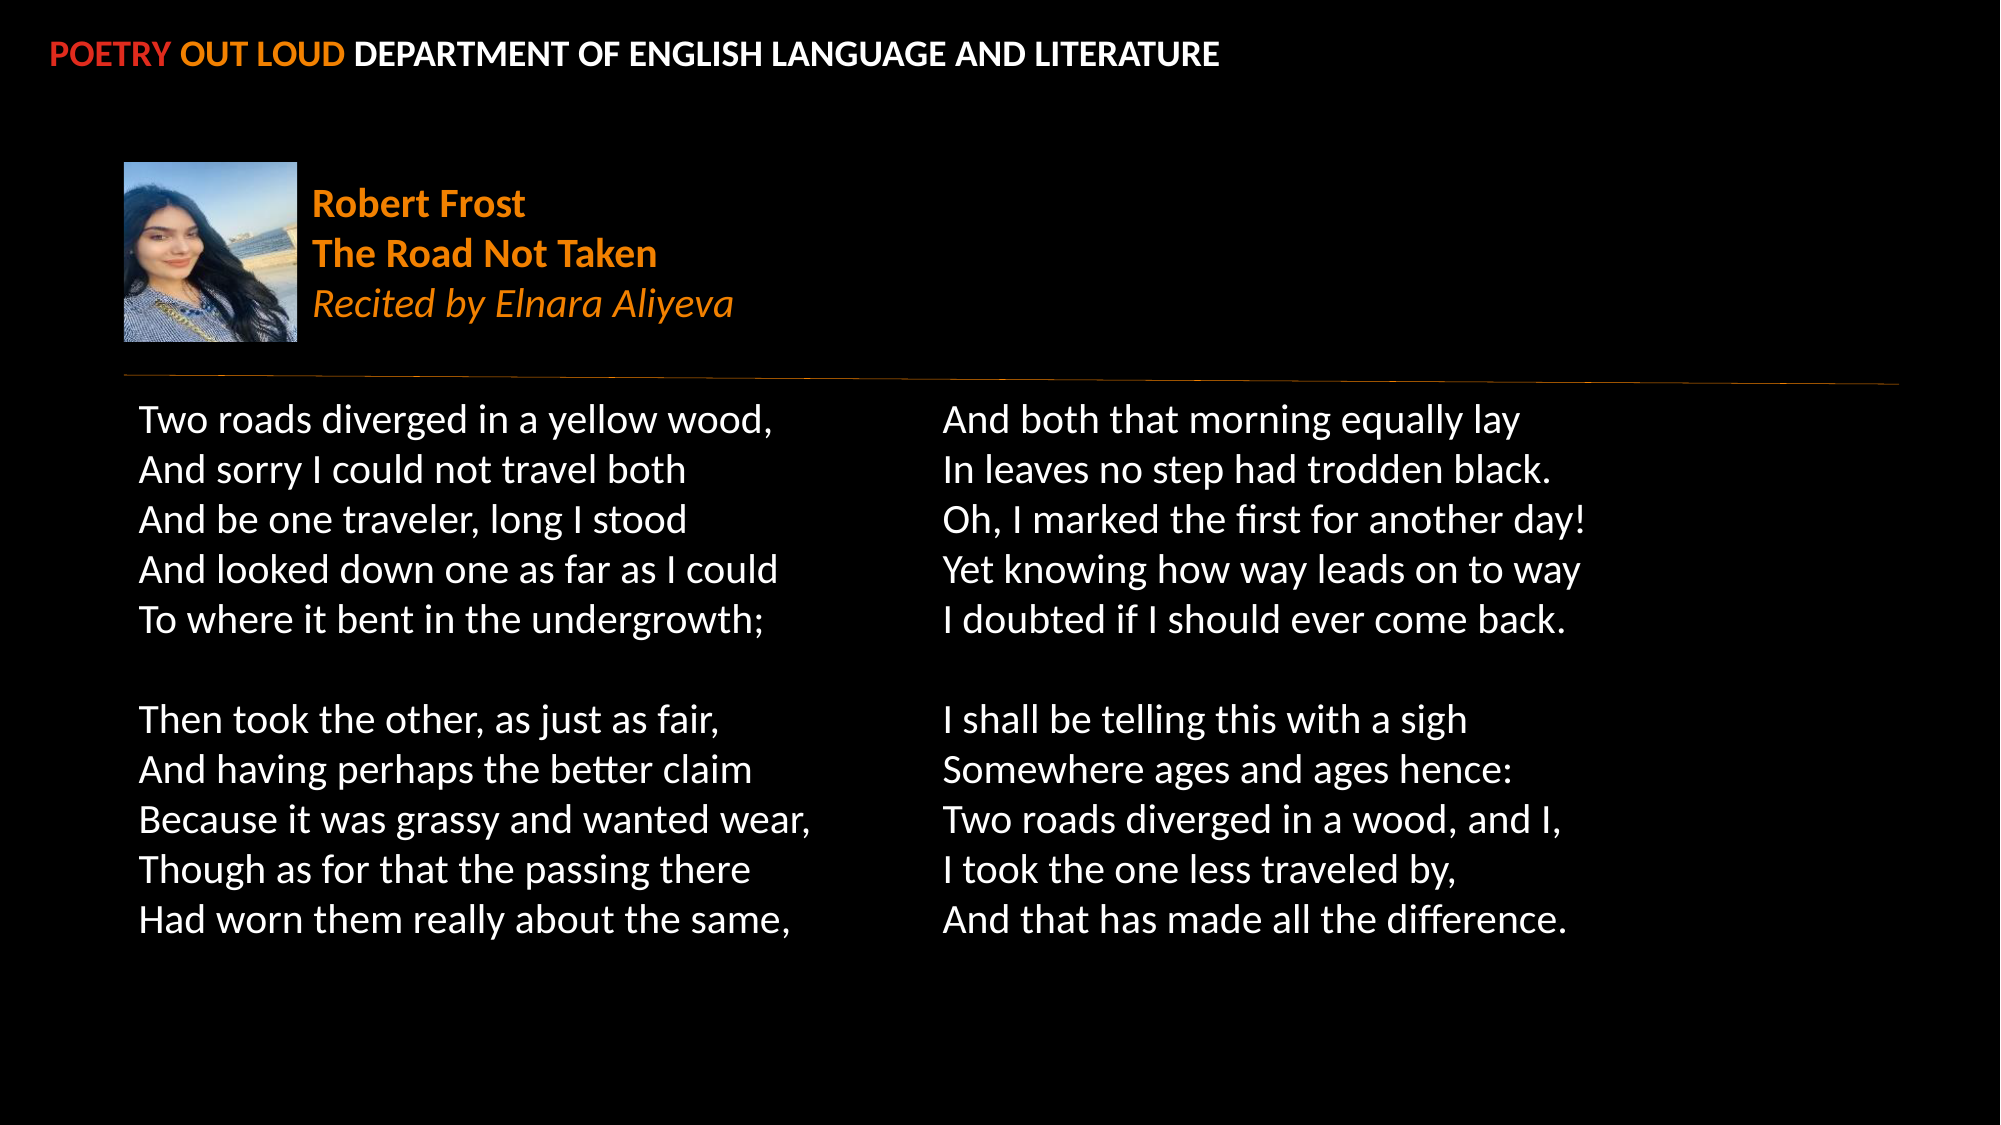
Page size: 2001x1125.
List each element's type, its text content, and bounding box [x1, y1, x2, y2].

picture [123, 161, 298, 342]
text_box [123, 374, 1900, 385]
text_box Two roads diverged in a yellow wood, And sorry I could not travel both And be one traveler, long I stood And looked down one as far as I could To where it bent in the undergrowth; Then took the other, as just as fair, And having perhaps the better claim Because it was grassy and wanted wear, Though as for that the passing there Had worn them really about the same, [123, 385, 876, 950]
text_box Robert Frost The Road Not Taken Recited by Elnara Aliyeva [298, 168, 951, 334]
text_box POETRY OUT LOUD DEPARTMENT OF ENGLISH LANGUAGE AND LITERATURE [34, 21, 1290, 81]
text_box And both that morning equally lay In leaves no step had trodden black. Oh, I marked the first for another day! Yet knowing how way leads on to way I doubted if I should ever come back. I shall be telling this with a sigh Somewhere ages and ages hence: Two roads diverged in a wood, and I, I took the one less traveled by, And that has made all the difference. [927, 385, 1652, 950]
